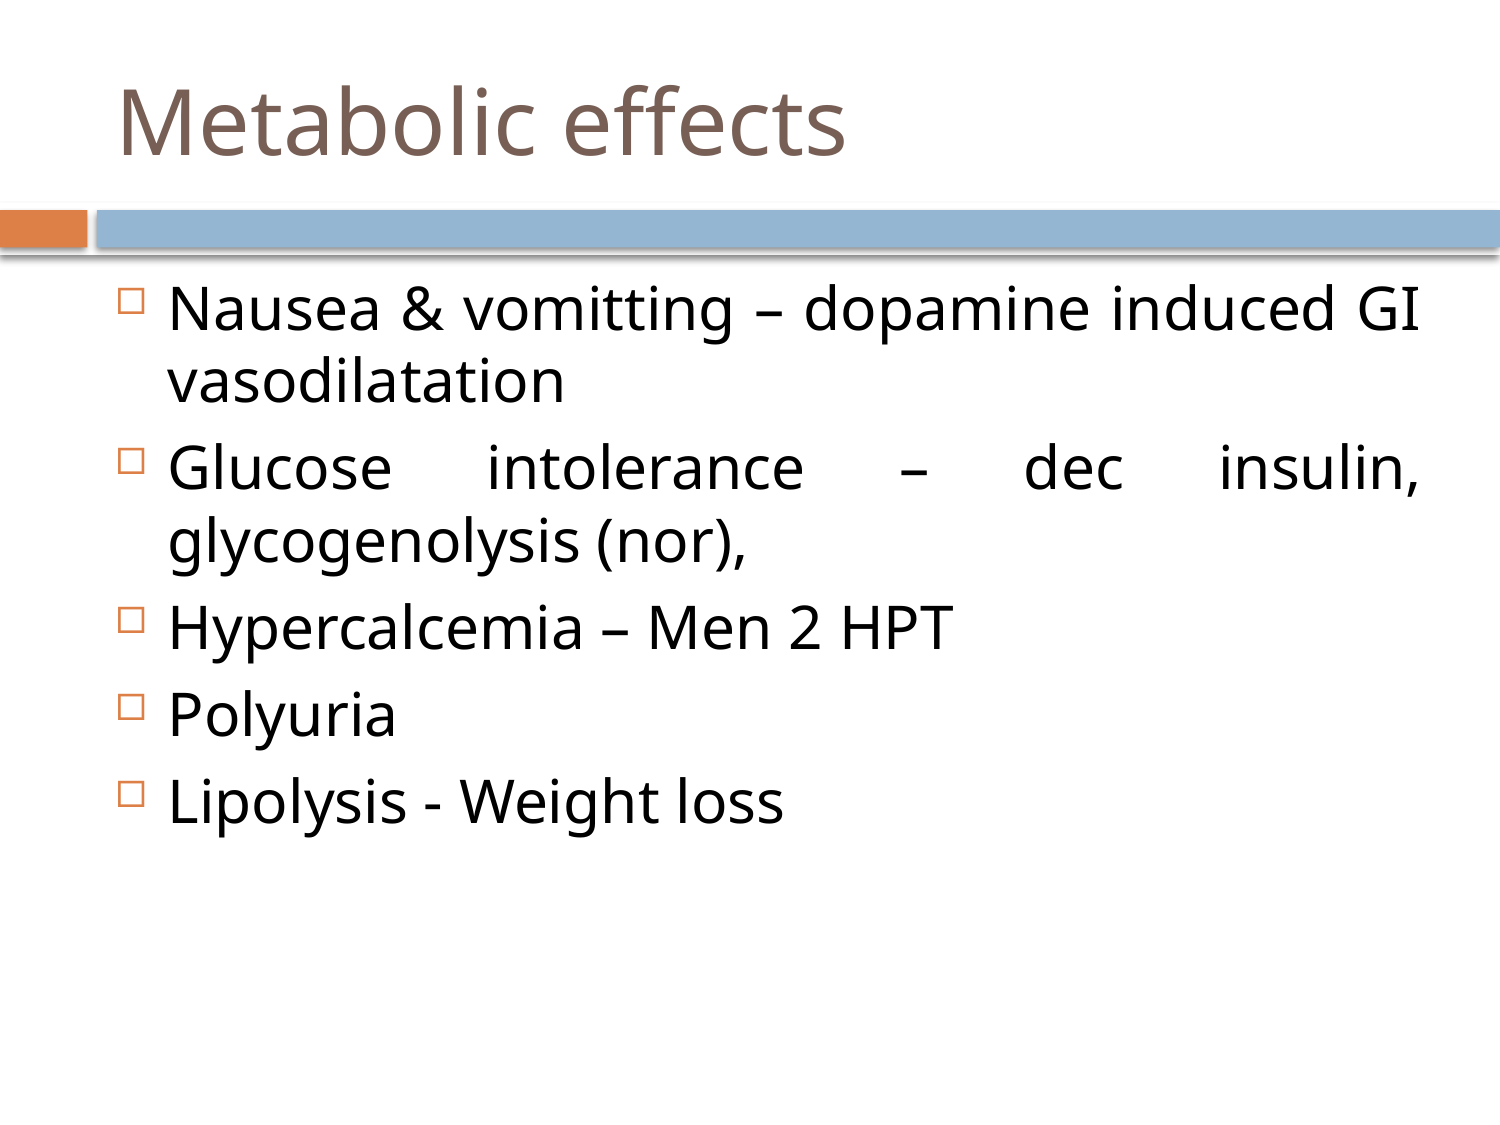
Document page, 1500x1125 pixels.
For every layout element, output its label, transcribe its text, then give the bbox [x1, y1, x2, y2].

title Metabolic effects [100, 37, 1438, 200]
list Nausea & vomitting – dopamine induced GI vasodilatation Glucose intolerance – dec insulin, glycogenolysis (nor), Hypercalcemia – Men 2 HPT Polyuria Lipolysis - Weight loss [100, 262, 1438, 1000]
